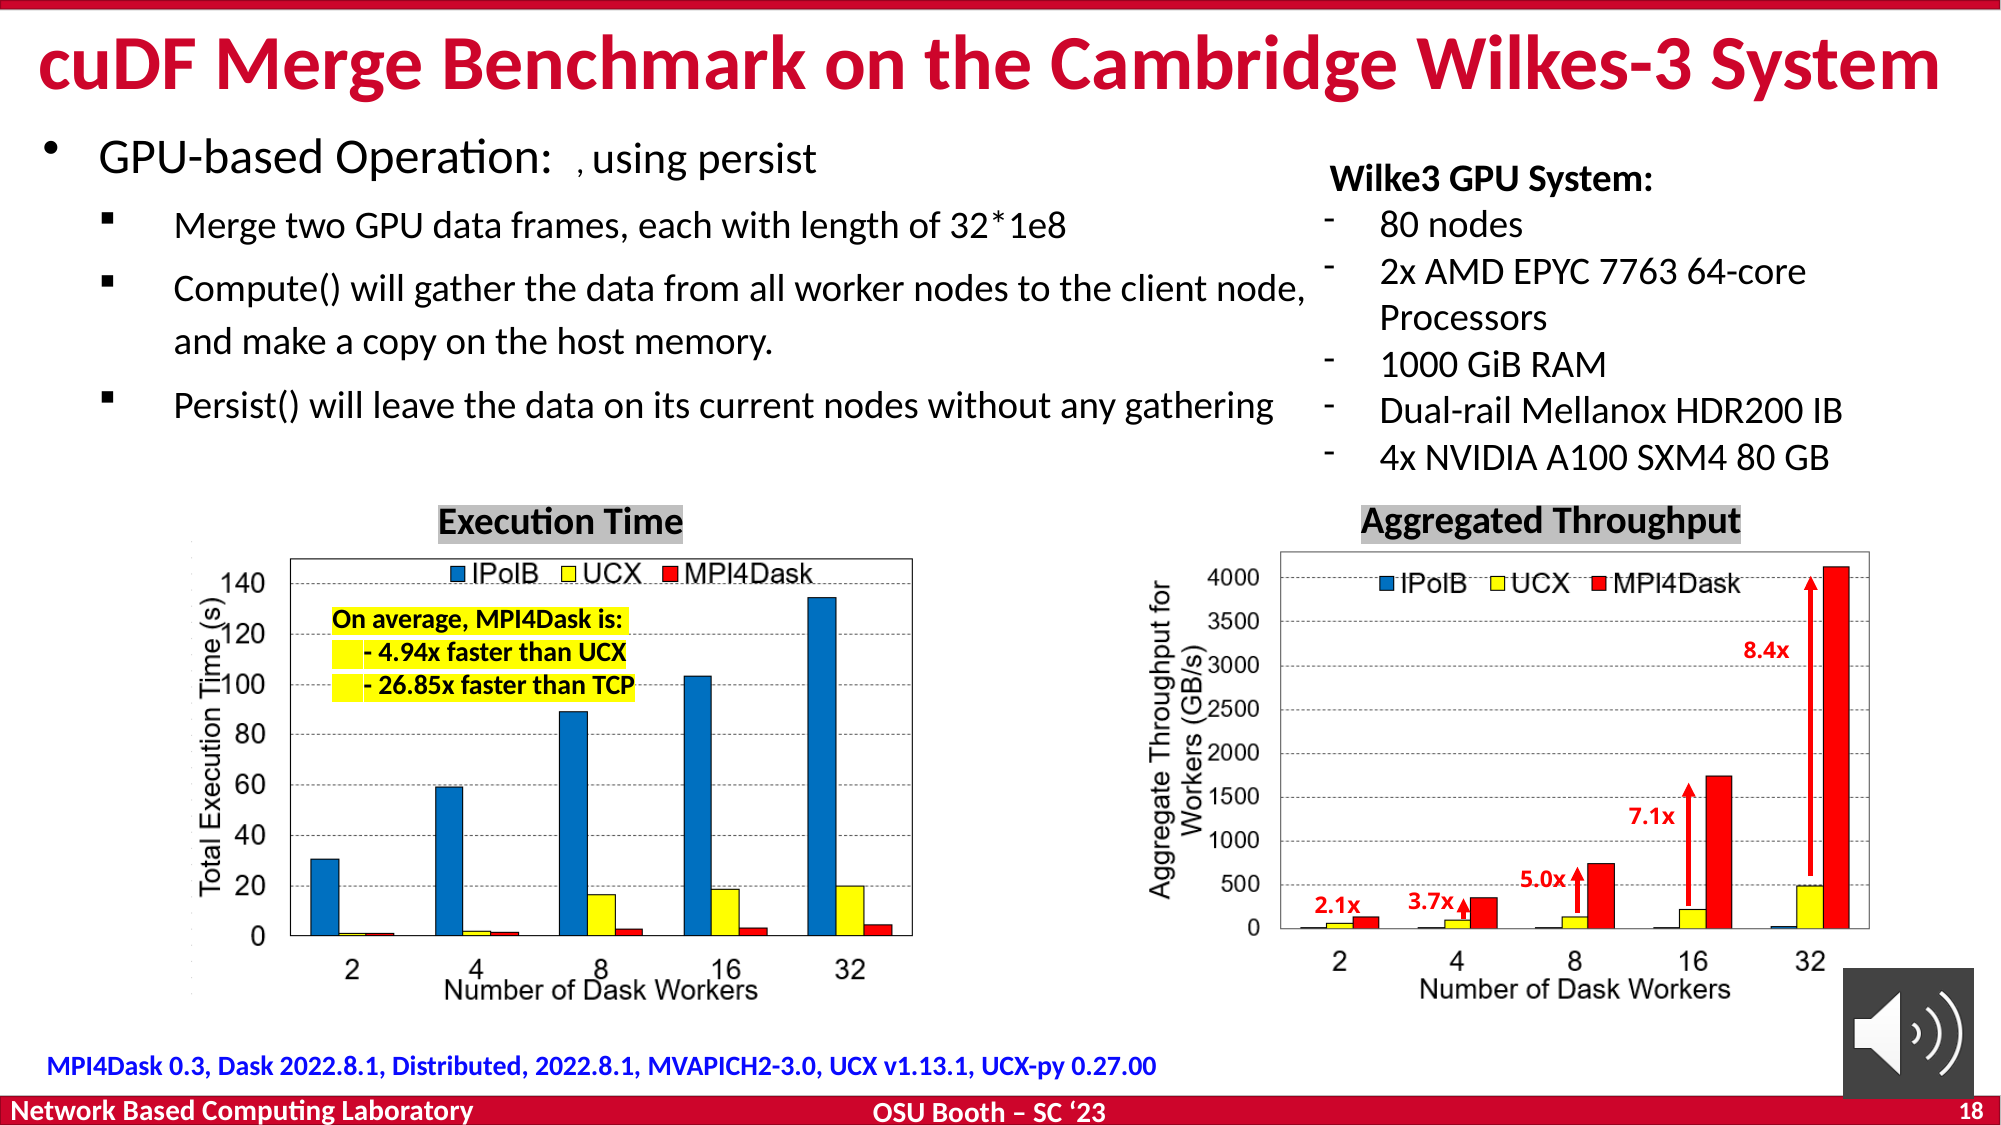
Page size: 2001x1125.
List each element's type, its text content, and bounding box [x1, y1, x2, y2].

picture [1149, 545, 1976, 1101]
text_box Aggregated Throughput [1315, 484, 1785, 540]
text_box Wilke3 GPU System: 80 nodes 2x AMD EPYC 7763 64-core Processors 1000 GiB RAM Dual-rail Mellanox HDR200 IB 4x NVIDIA A100 SXM4 80 GB [1284, 142, 1978, 529]
text_box Execution Time [392, 485, 730, 537]
title cuDF Merge Benchmark on the Cambridge Wilkes-3 System [18, 12, 1978, 139]
picture [191, 539, 914, 1004]
text_box MPI4Dask 0.3, Dask 2022.8.1, Distributed, 2022.8.1, MVAPICH2-3.0, UCX v1.13.1, UCX-py 0.27.00 [31, 1040, 1814, 1089]
